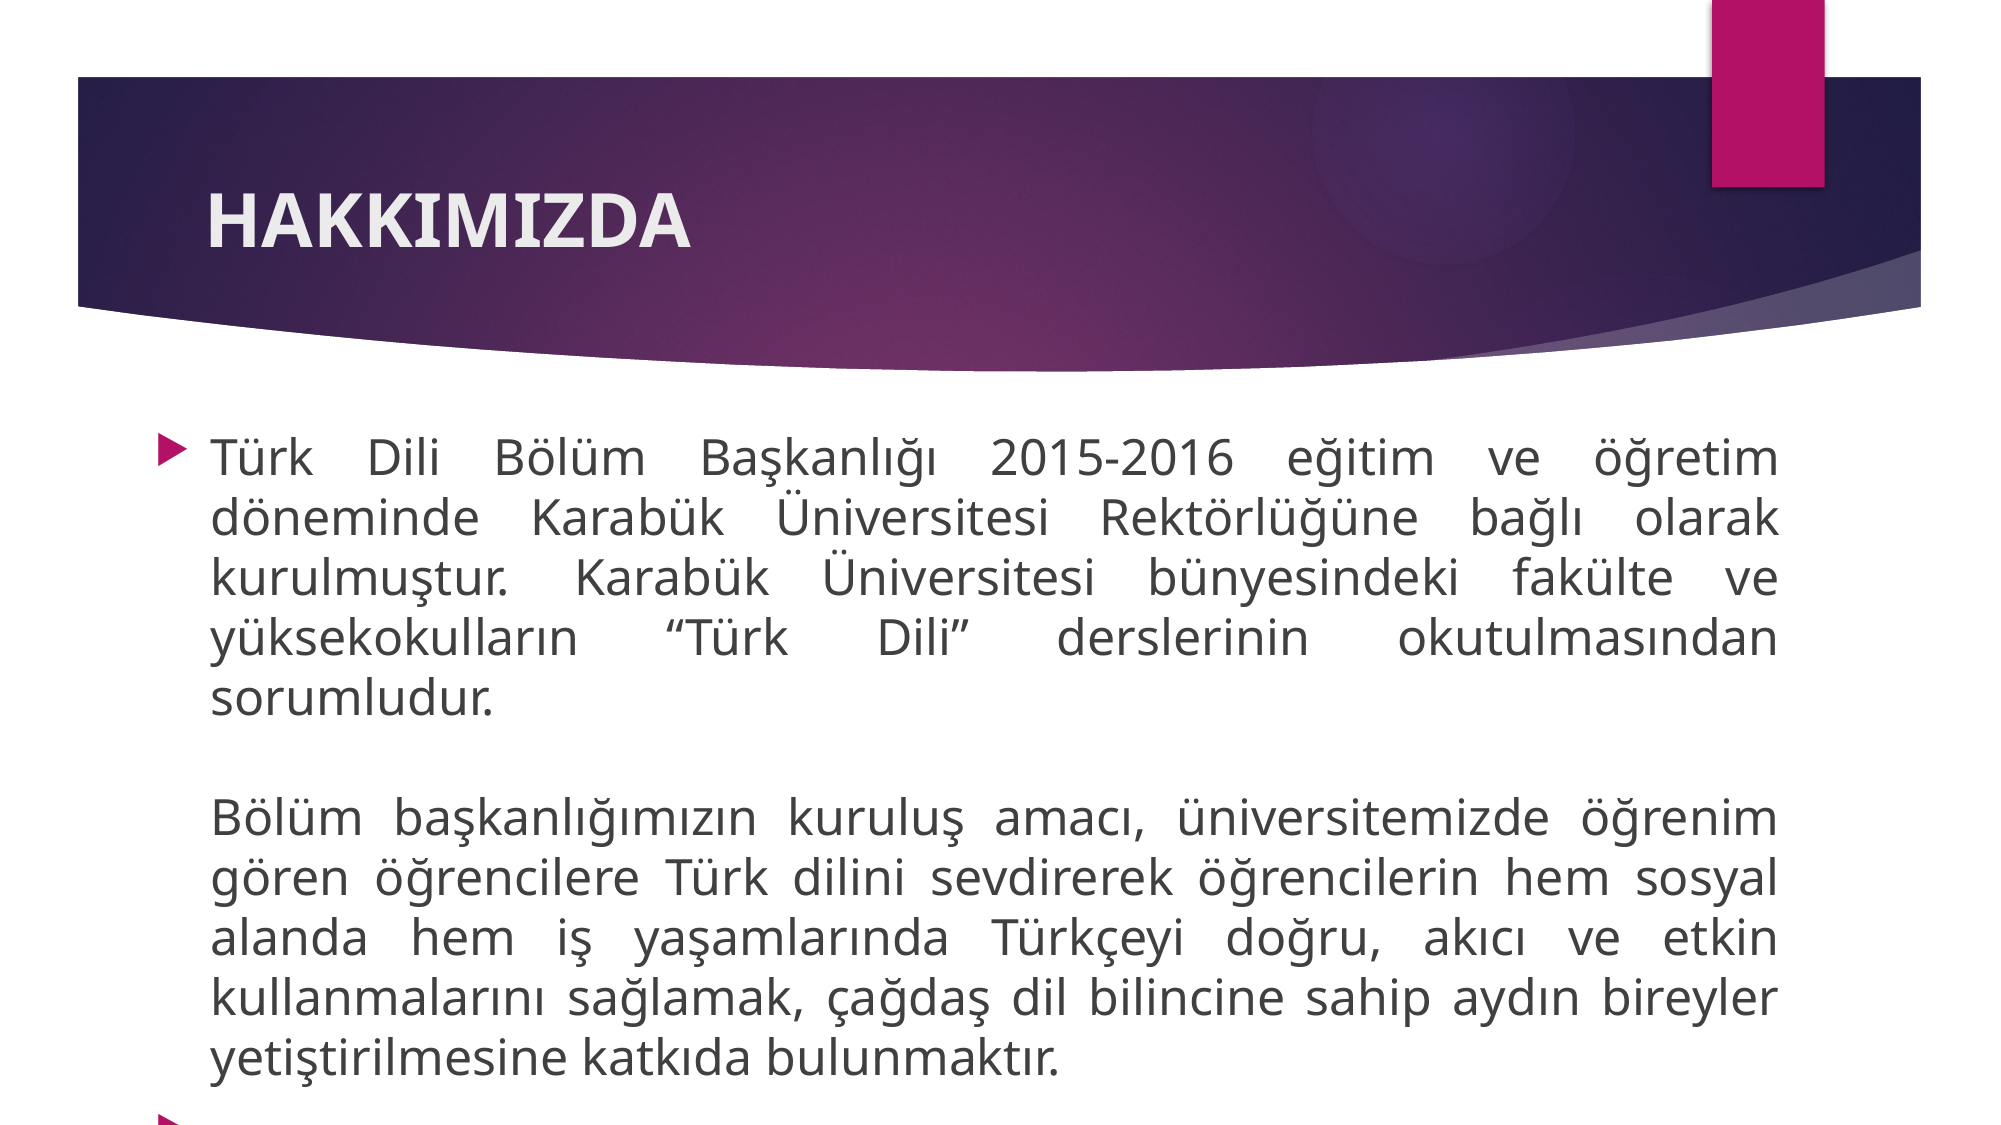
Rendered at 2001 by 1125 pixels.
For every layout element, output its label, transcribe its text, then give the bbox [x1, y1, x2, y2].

list Türk Dili Bölüm Başkanlığı 2015-2016 eğitim ve öğretim döneminde Karabük Üniversitesi Rektörlüğüne bağlı olarak kurulmuştur. Karabük Üniversitesi bünyesindeki fakülte ve yüksekokulların “Türk Dili” derslerinin okutulmasından sorumludur. Bölüm başkanlığımızın kuruluş amacı, üniversitemizde öğrenim gören öğrencilere Türk dilini sevdirerek öğrencilerin hem sosyal alanda hem iş yaşamlarında Türkçeyi doğru, akıcı ve etkin kullanmalarını sağlamak, çağdaş dil bilincine sahip aydın bireyler yetiştirilmesine katkıda bulunmaktır. [139, 417, 1796, 1064]
title HAKKIMIZDA [189, 159, 1627, 276]
